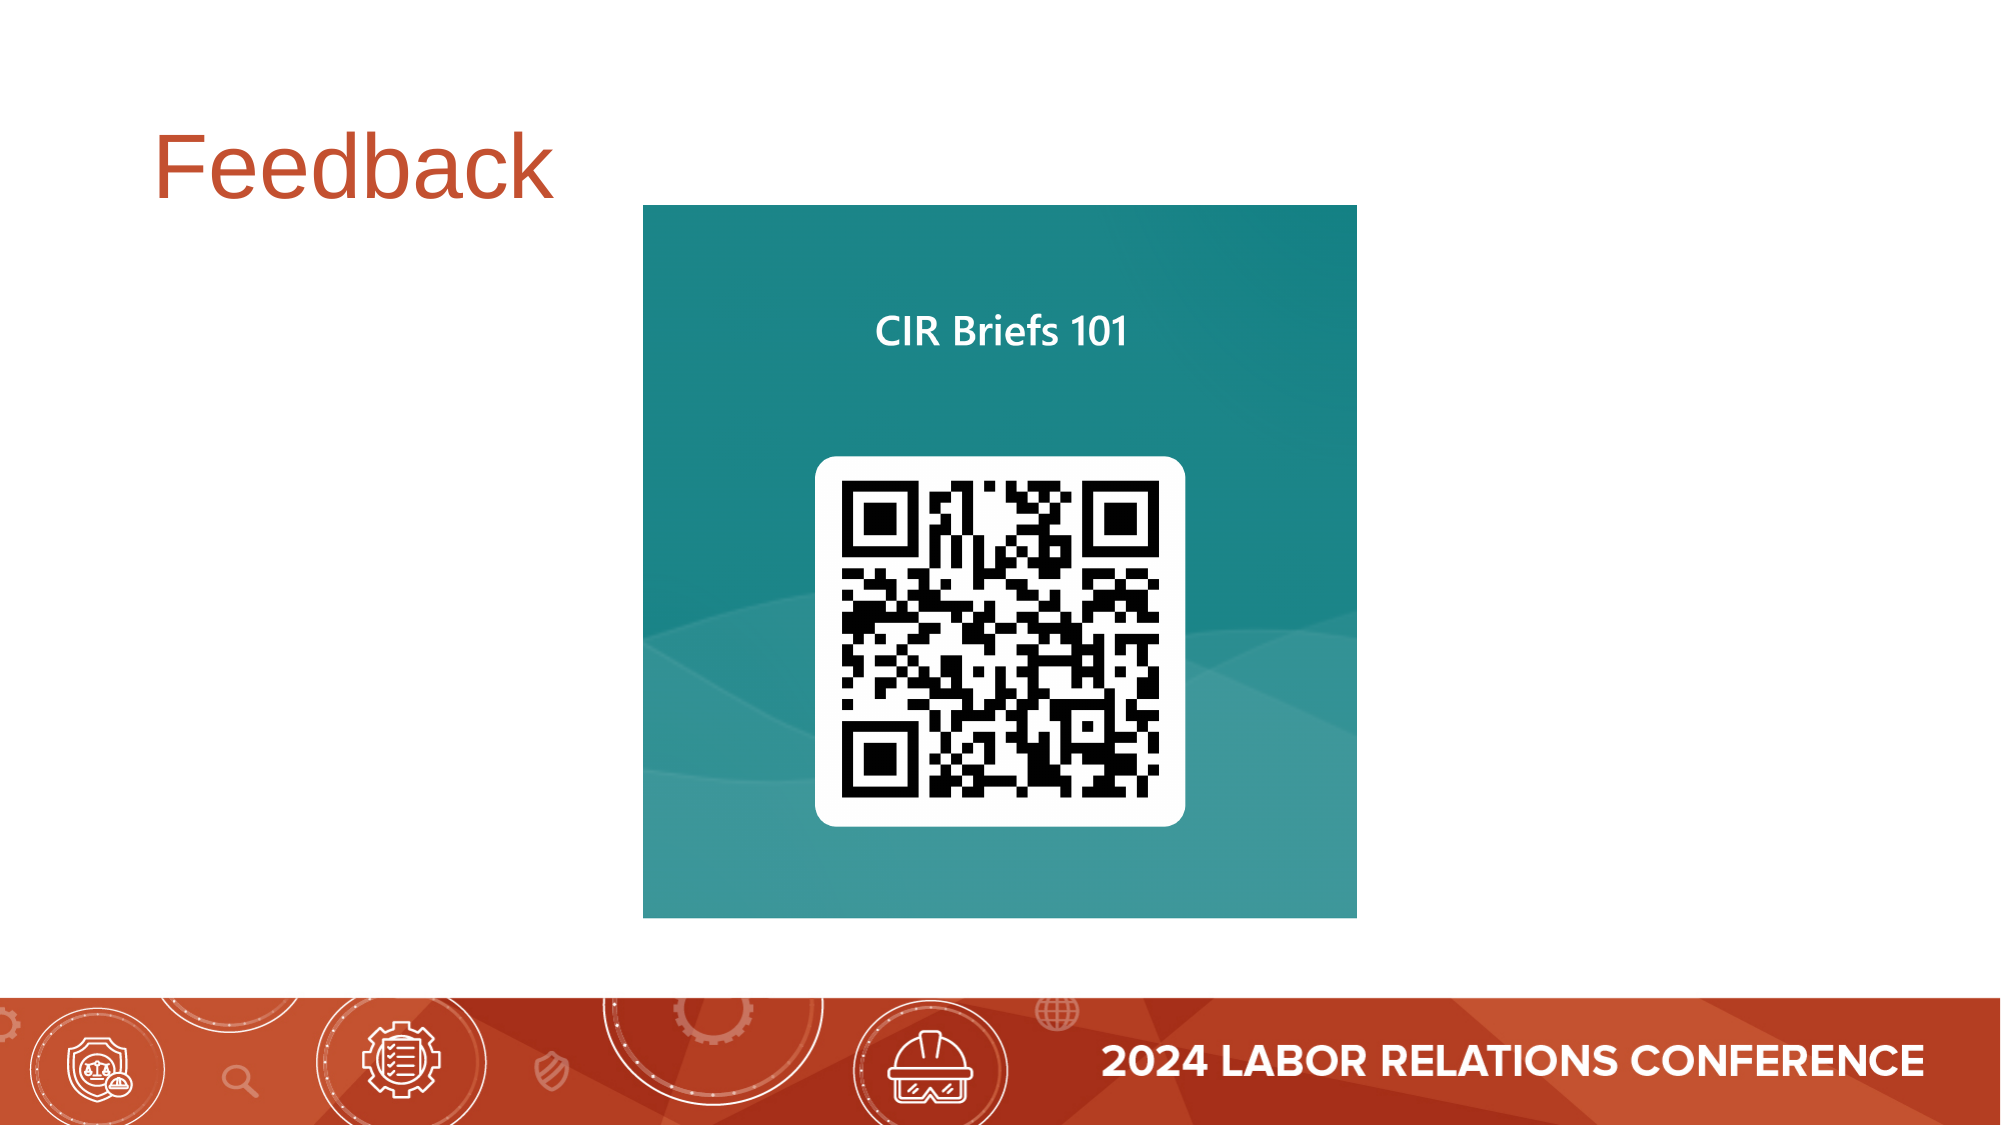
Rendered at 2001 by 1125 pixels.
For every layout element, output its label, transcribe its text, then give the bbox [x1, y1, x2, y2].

title Feedback [137, 59, 1863, 278]
picture [0, 0, 2001, 1125]
